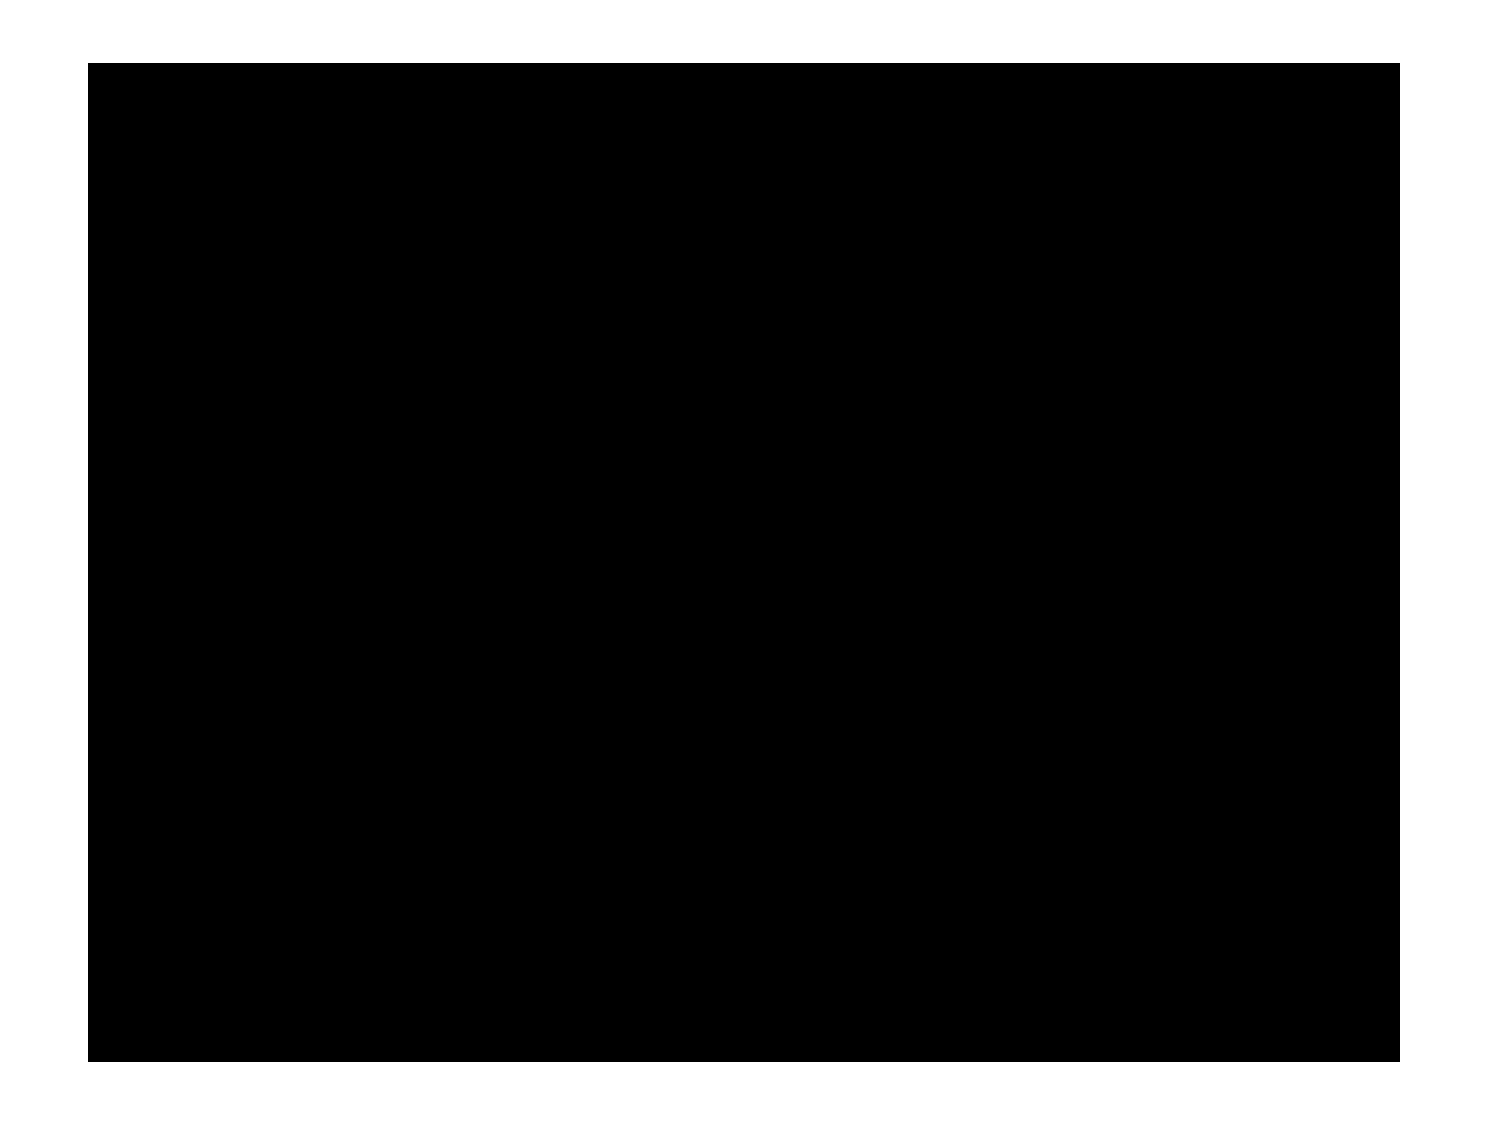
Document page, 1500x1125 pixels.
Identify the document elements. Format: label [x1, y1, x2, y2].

list [87, 62, 1401, 1063]
